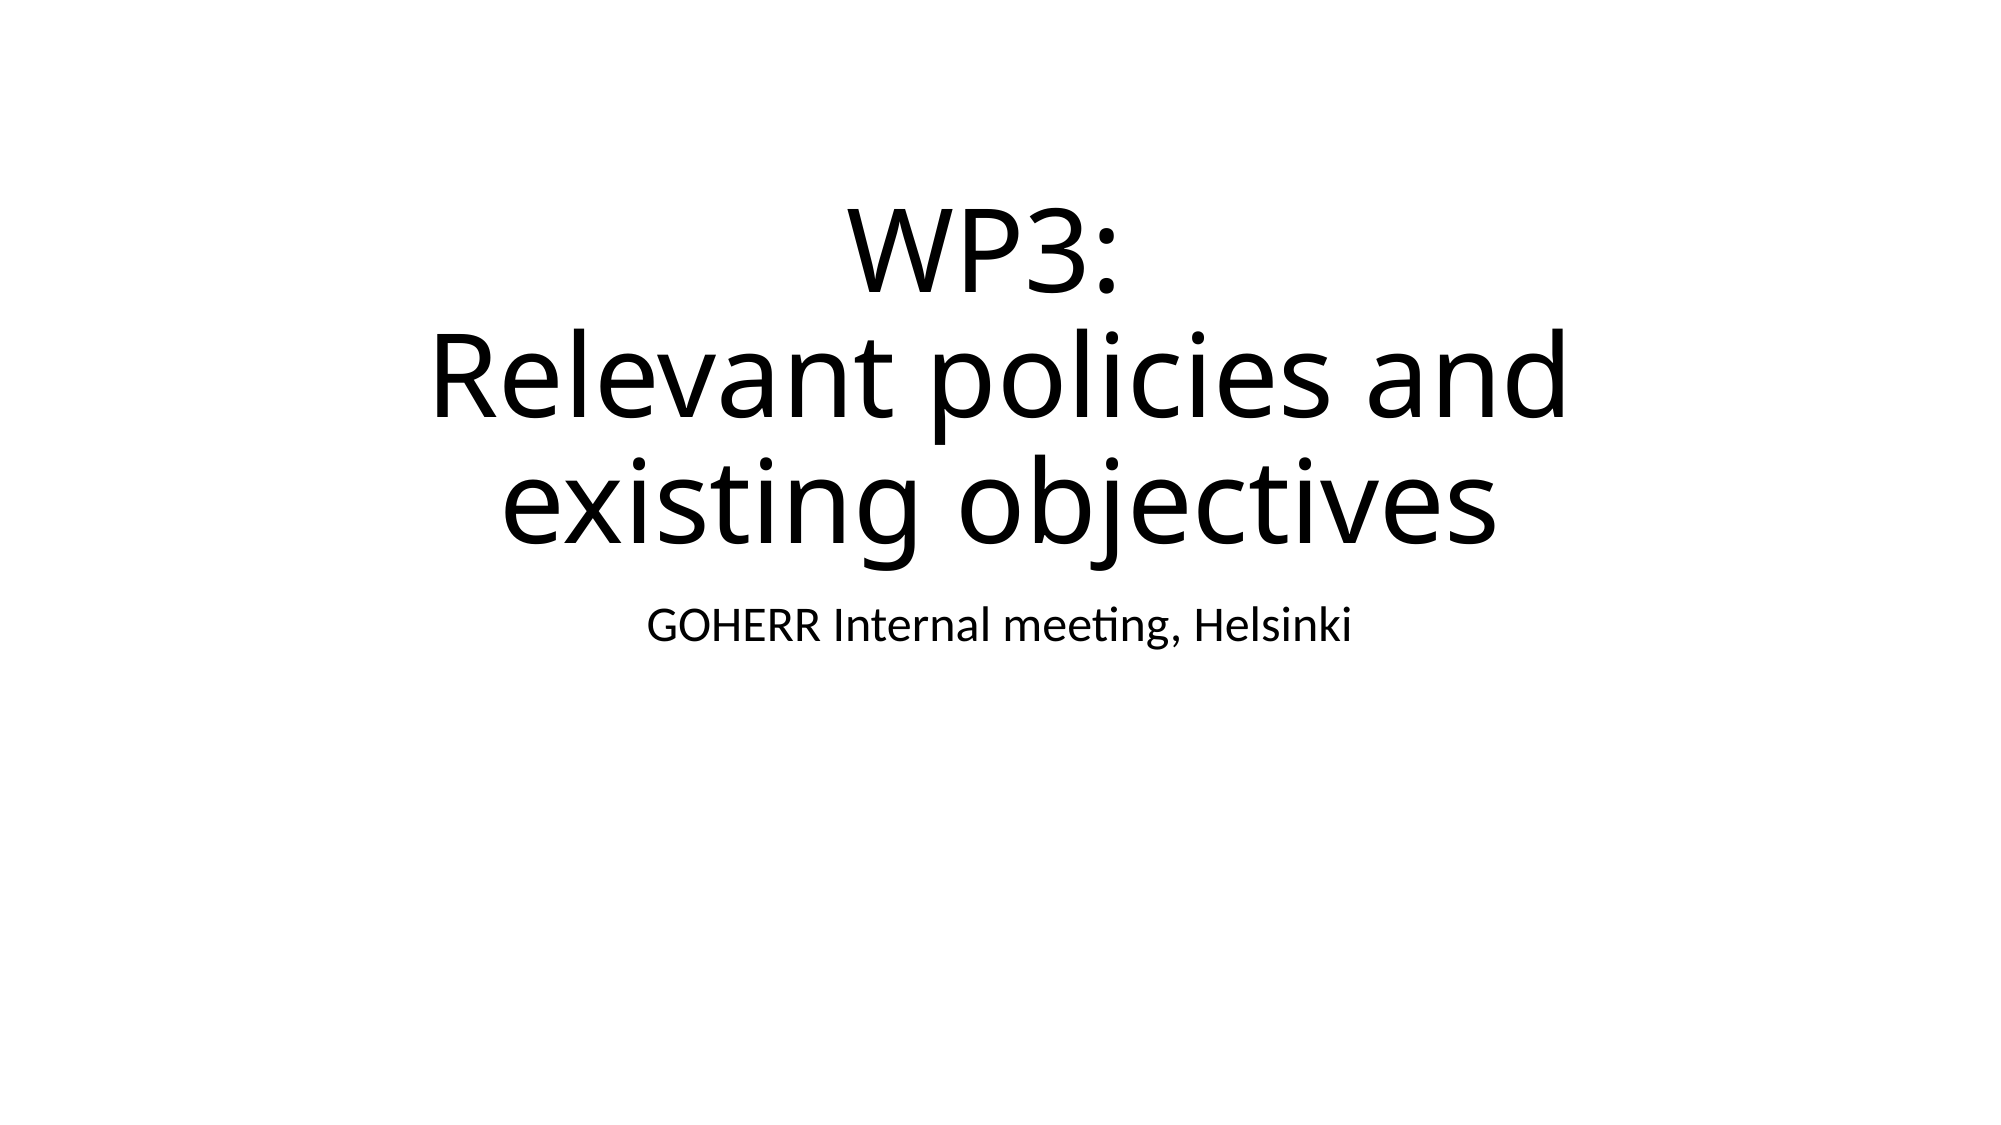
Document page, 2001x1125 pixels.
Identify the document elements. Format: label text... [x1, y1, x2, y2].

title WP3: Relevant policies and existing objectives [249, 184, 1750, 576]
subtitle GOHERR Internal meeting, Helsinki [249, 590, 1750, 863]
